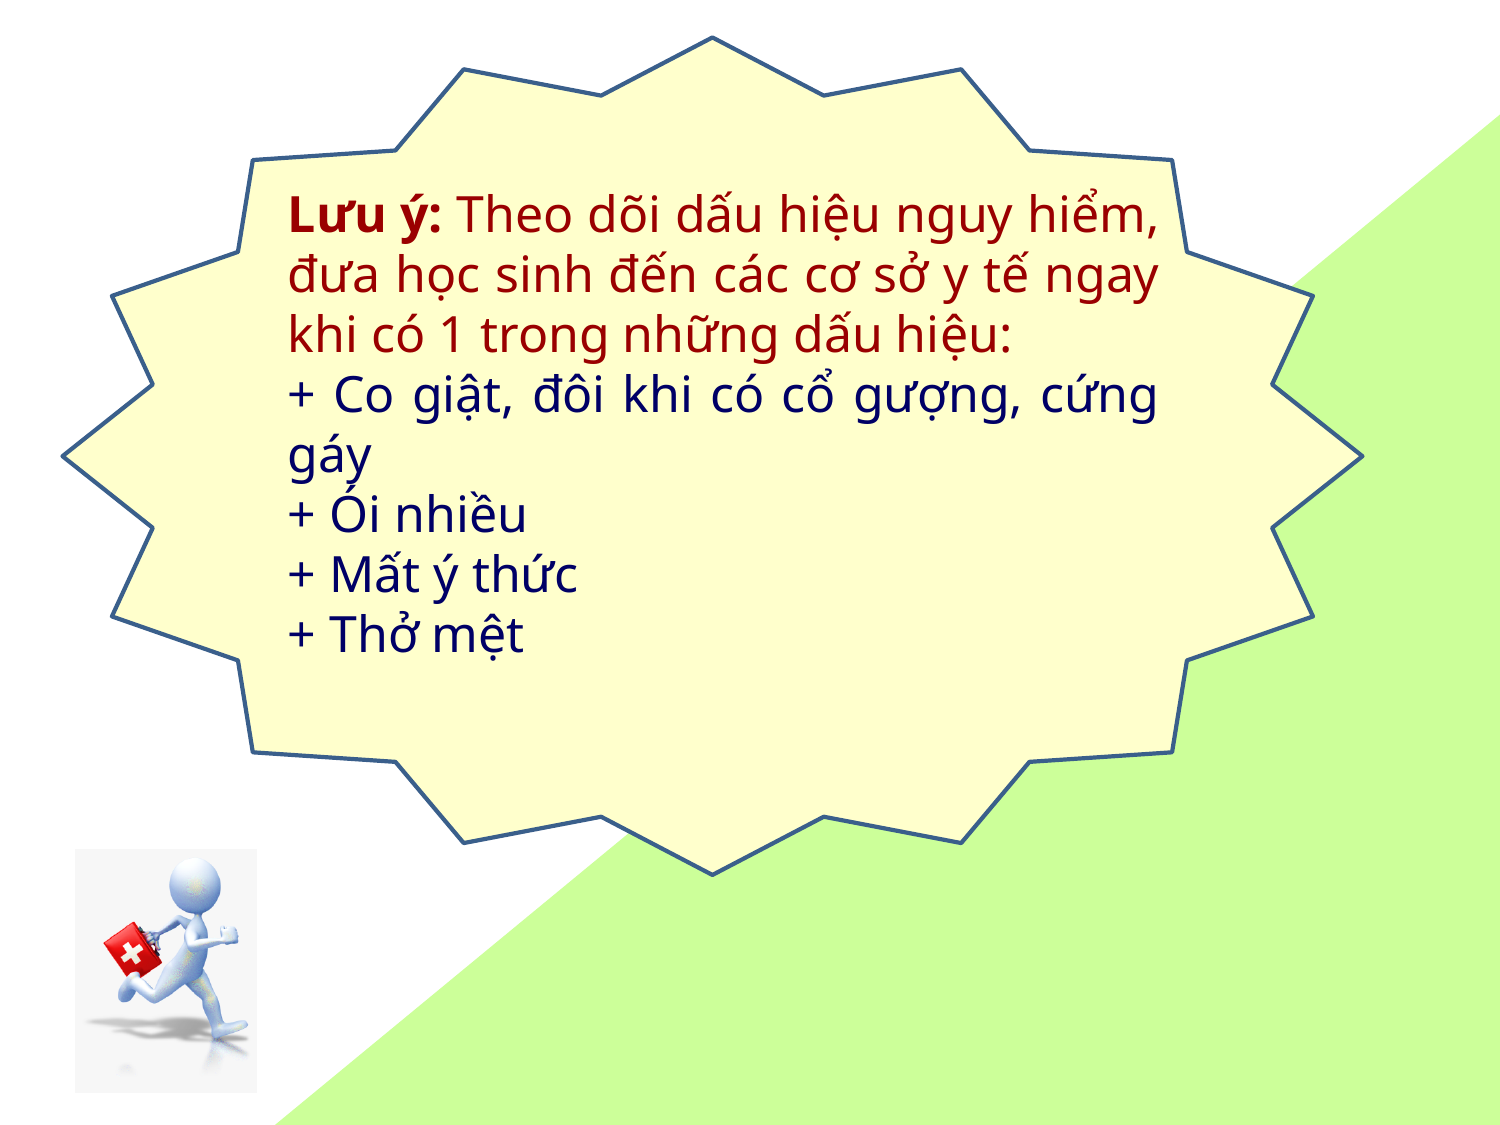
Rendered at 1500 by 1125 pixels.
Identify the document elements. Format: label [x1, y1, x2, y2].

text_box [62, 37, 1363, 876]
text_box [273, 111, 1500, 1125]
picture [75, 876, 257, 1093]
